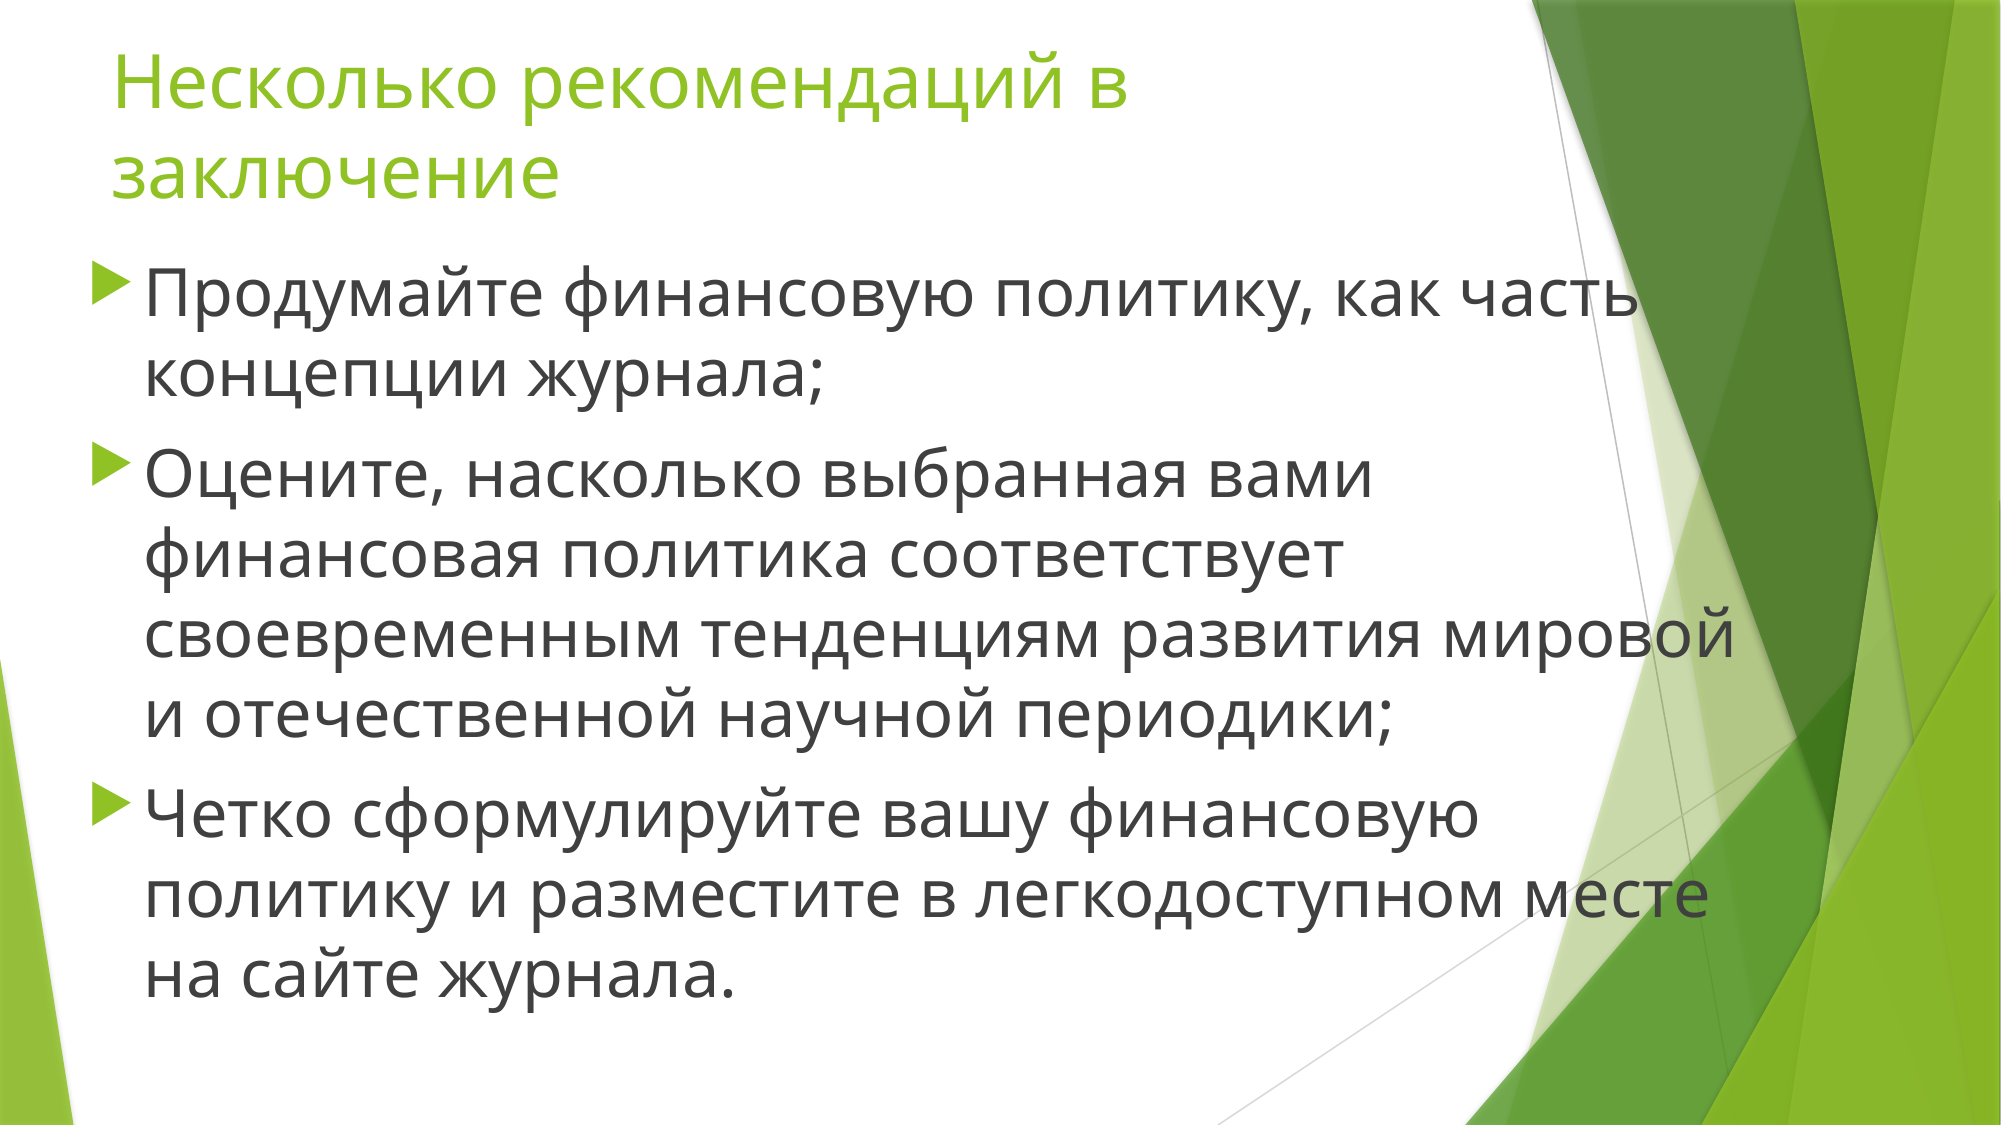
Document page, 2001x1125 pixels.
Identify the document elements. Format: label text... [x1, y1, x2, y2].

list Продумайте финансовую политику, как часть концепции журнала; Оцените, насколько выбранная вами финансовая политика соответствует своевременным тенденциям развития мировой и отечественной научной периодики; Четко сформулируйте вашу финансовую политику и разместите в легкодоступном месте на сайте журнала. [72, 242, 1765, 1056]
title Несколько рекомендаций в заключение [96, 25, 1507, 242]
